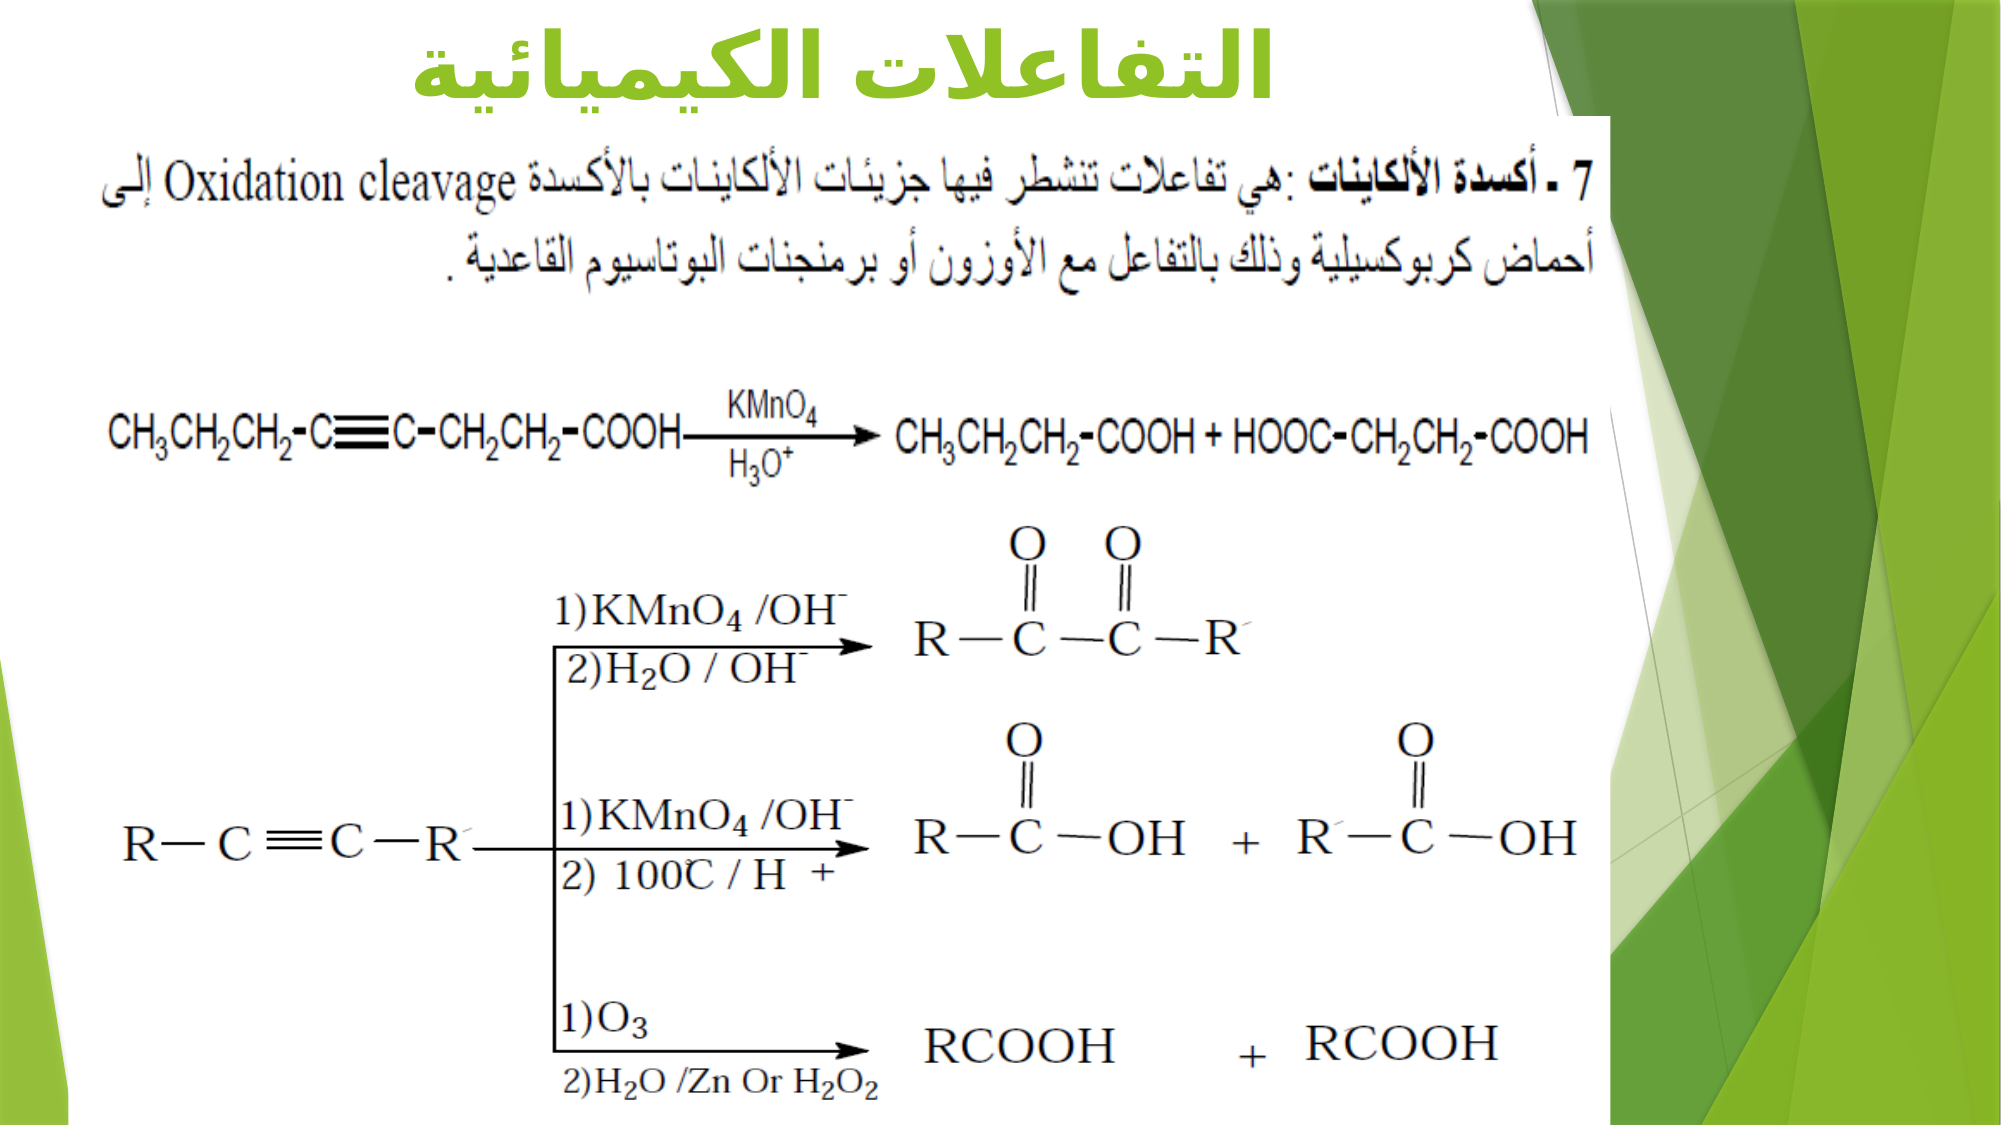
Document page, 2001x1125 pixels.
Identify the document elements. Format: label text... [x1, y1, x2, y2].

text_box التفاعلات الكيميائية للألكاينات [185, 0, 1504, 116]
picture [41, 116, 1611, 1125]
